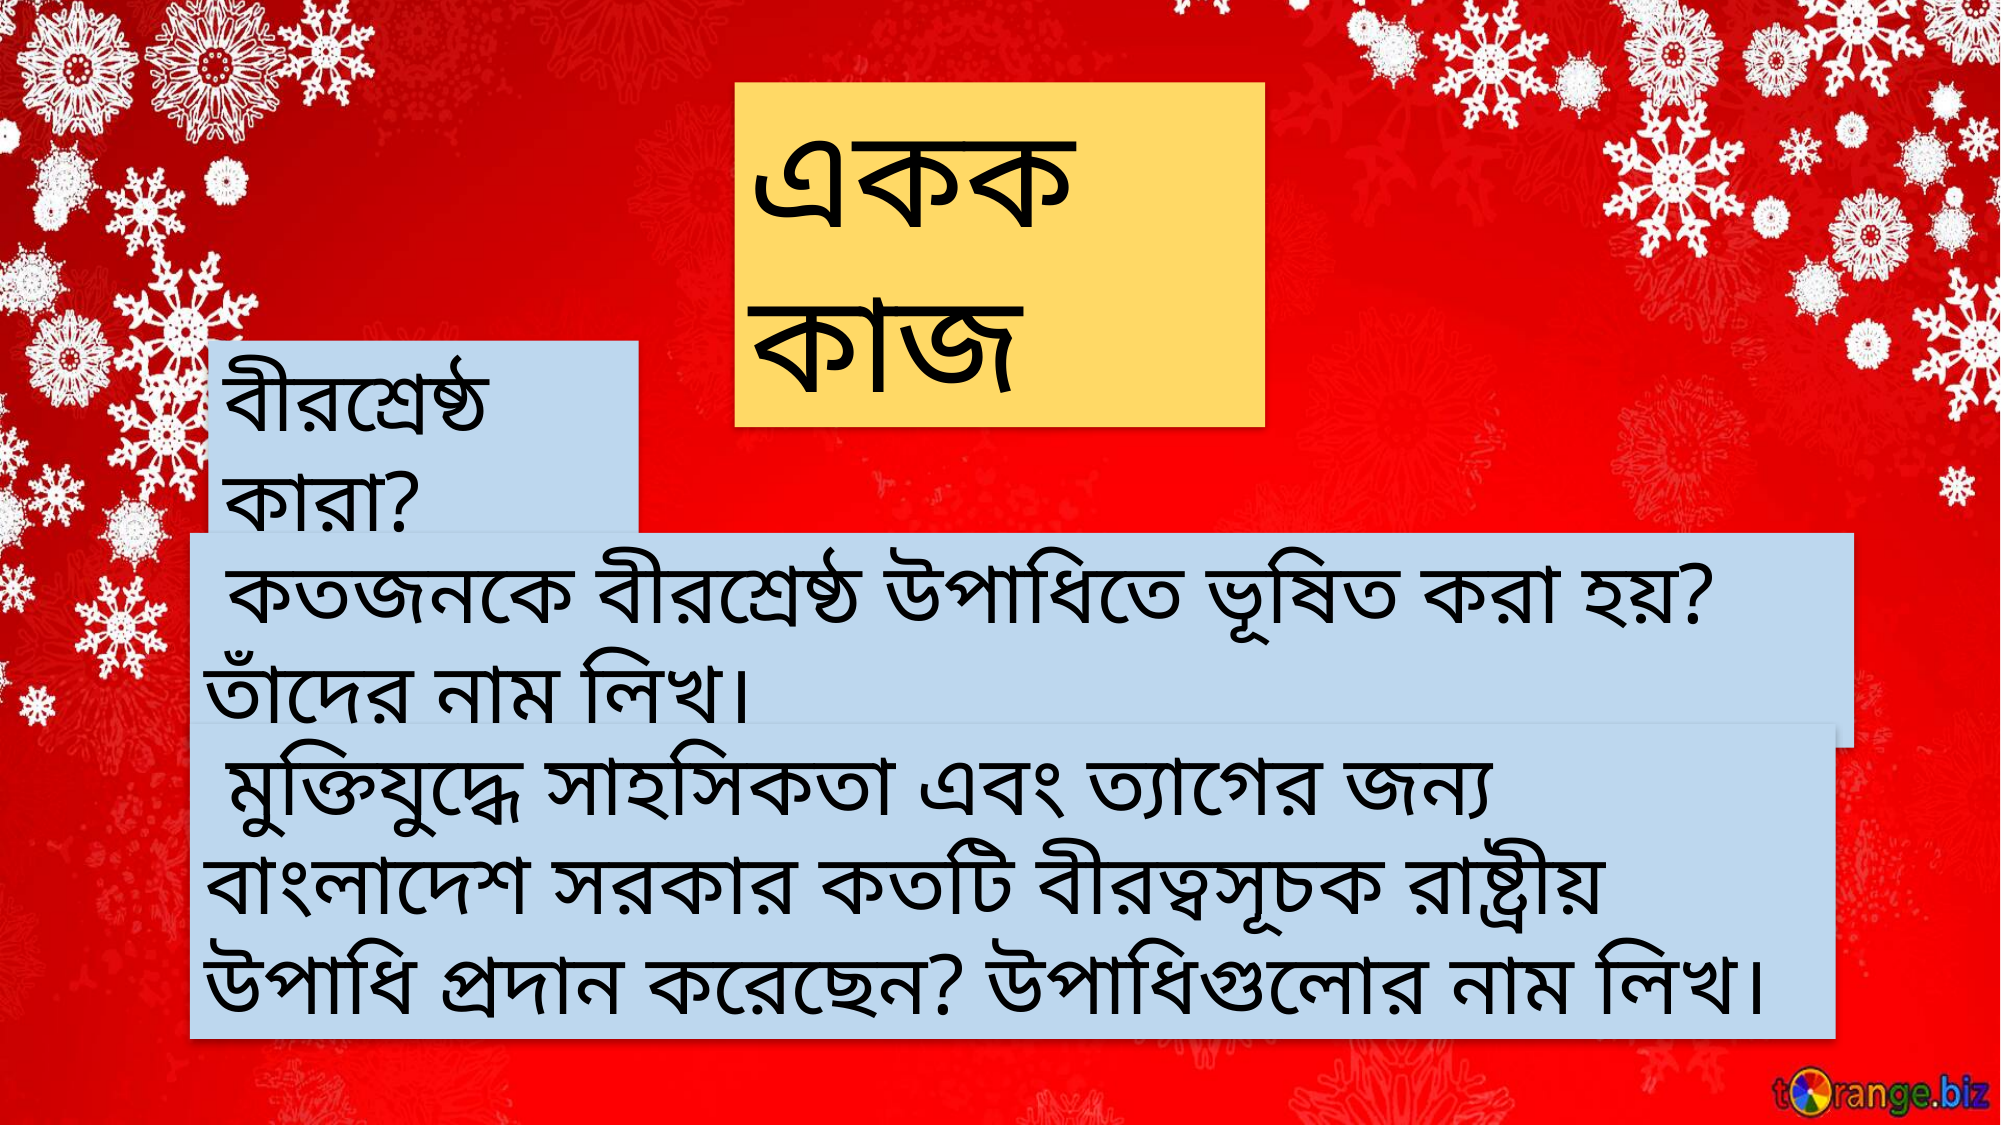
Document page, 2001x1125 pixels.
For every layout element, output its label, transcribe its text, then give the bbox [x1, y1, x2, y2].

text_box মুক্তিযুদ্ধে সাহসিকতা এবং ত্যাগের জন্য বাংলাদেশ সরকার কতটি বীরত্বসূচক রাষ্ট্রীয় উপাধি প্রদান করেছেন? উপাধিগুলোর নাম লিখ। [189, 724, 1836, 1039]
text_box কতজনকে বীরশ্রেষ্ঠ উপাধিতে ভূষিত করা হয়? তাঁদের নাম লিখ। [189, 532, 1855, 748]
text_box বীরশ্রেষ্ঠ কারা? [208, 340, 639, 531]
text_box একক কাজ [734, 82, 1266, 428]
picture [0, 0, 2001, 1125]
